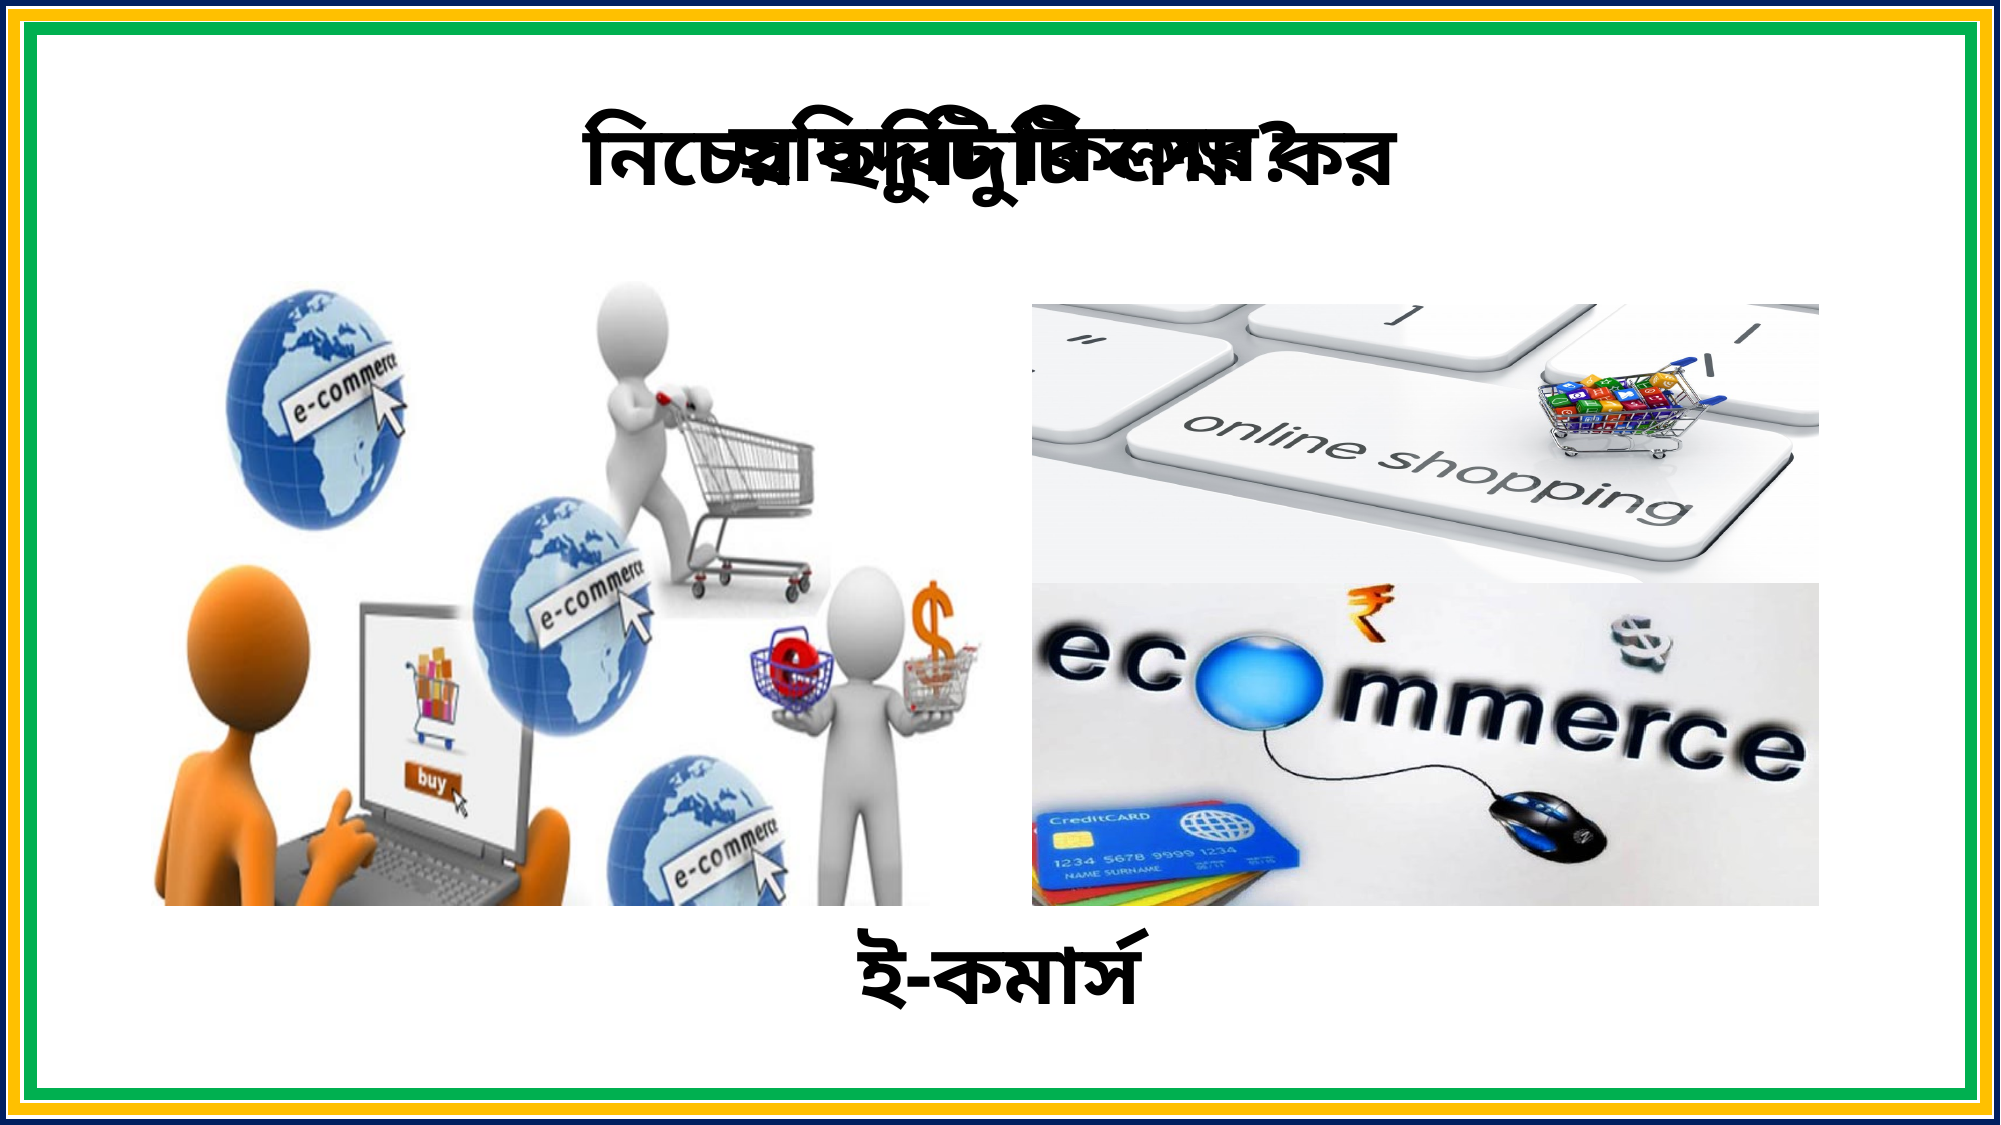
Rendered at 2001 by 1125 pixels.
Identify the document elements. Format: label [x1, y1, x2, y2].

picture [1032, 304, 1819, 907]
picture [151, 281, 991, 906]
text_box [0, 0, 2000, 1125]
